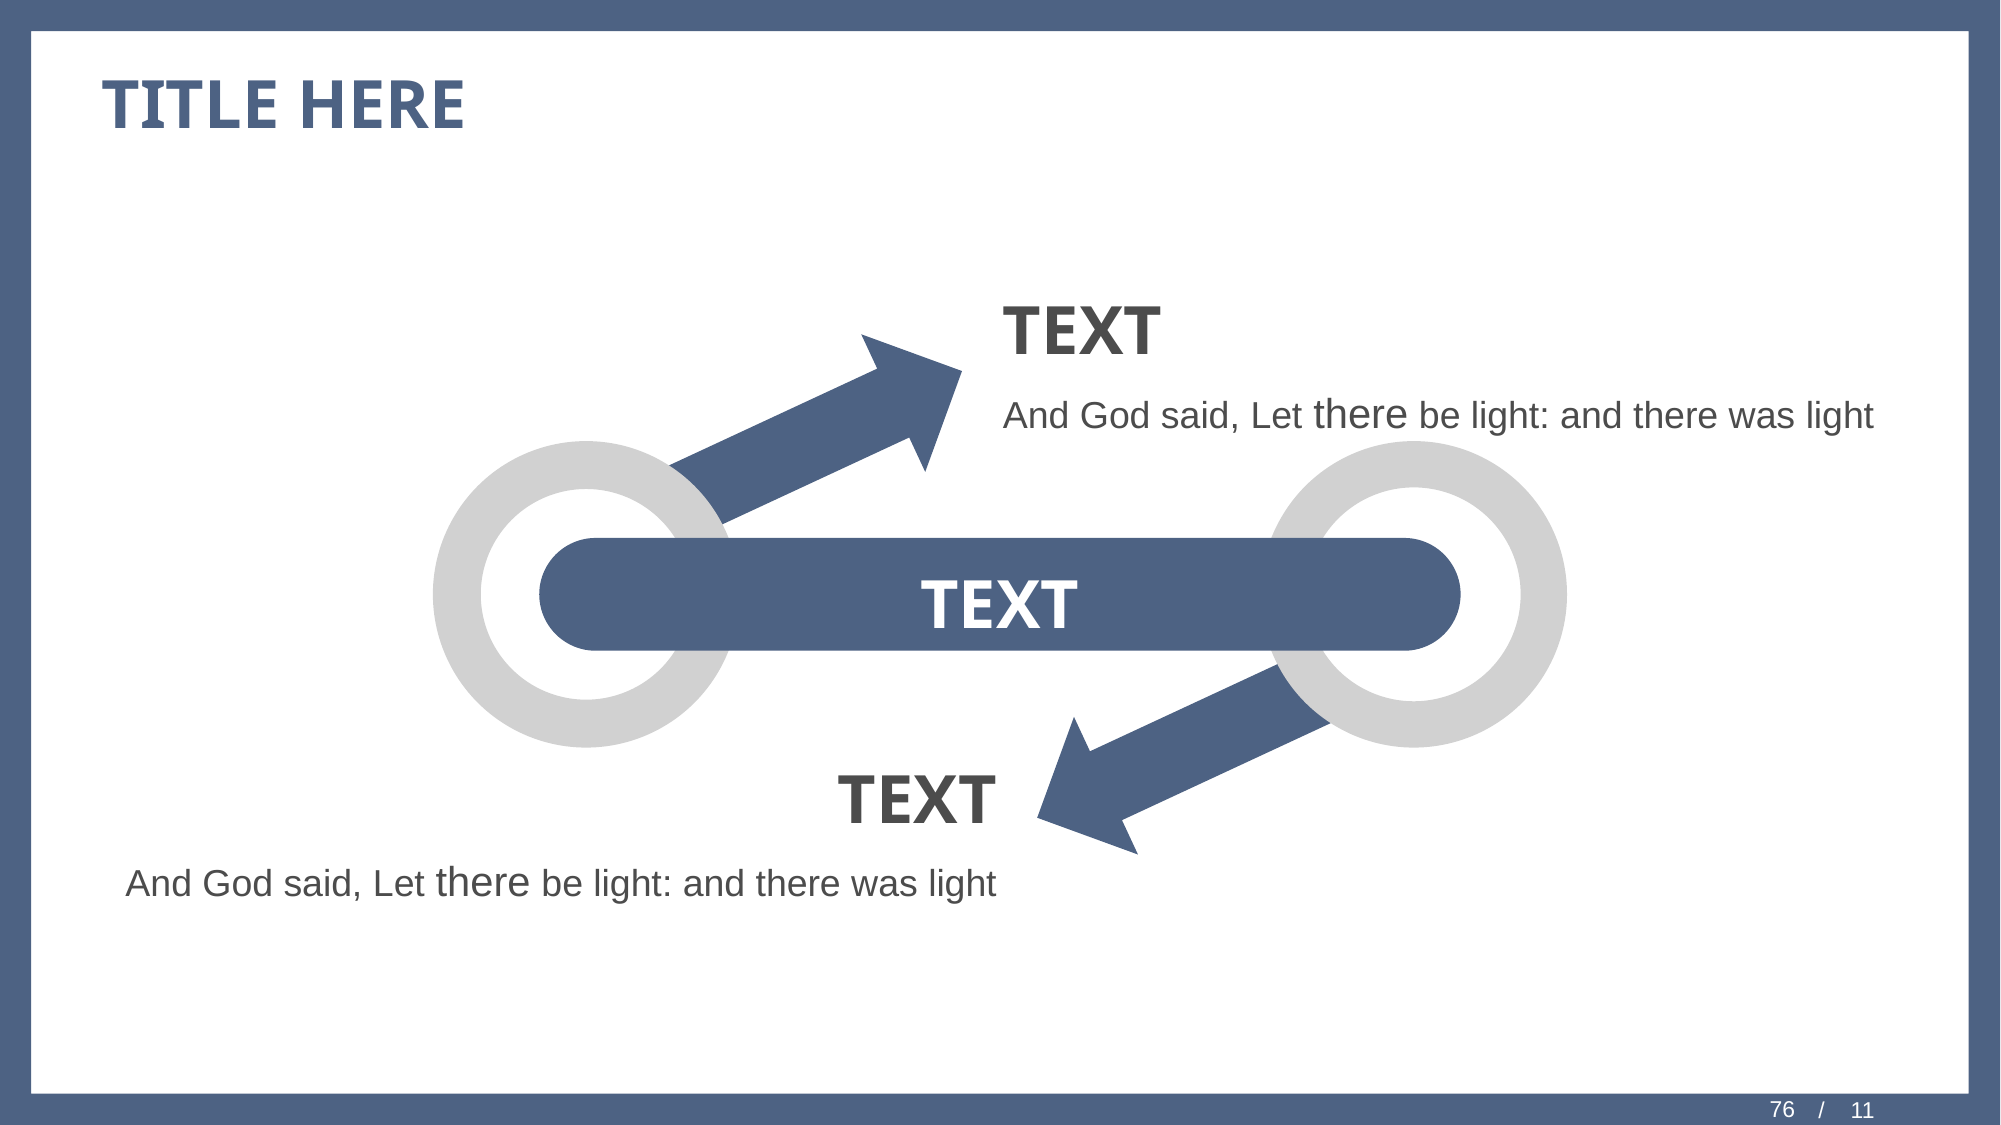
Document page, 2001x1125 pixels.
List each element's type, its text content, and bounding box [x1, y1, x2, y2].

text_box TEXT [537, 535, 1463, 653]
text_box [430, 438, 730, 733]
text_box [670, 332, 964, 525]
text_box TEXT And God said, Let there be light: and there was light [988, 264, 1914, 444]
slide_number 76 [1422, 1098, 1810, 1125]
text_box [1035, 663, 1330, 857]
text_box [1269, 444, 1570, 750]
text_box TEXT And God said, Let there be light: and there was light [86, 733, 1012, 913]
title TITLE HERE [86, 42, 1914, 161]
footer / 11 [1803, 1095, 2000, 1123]
